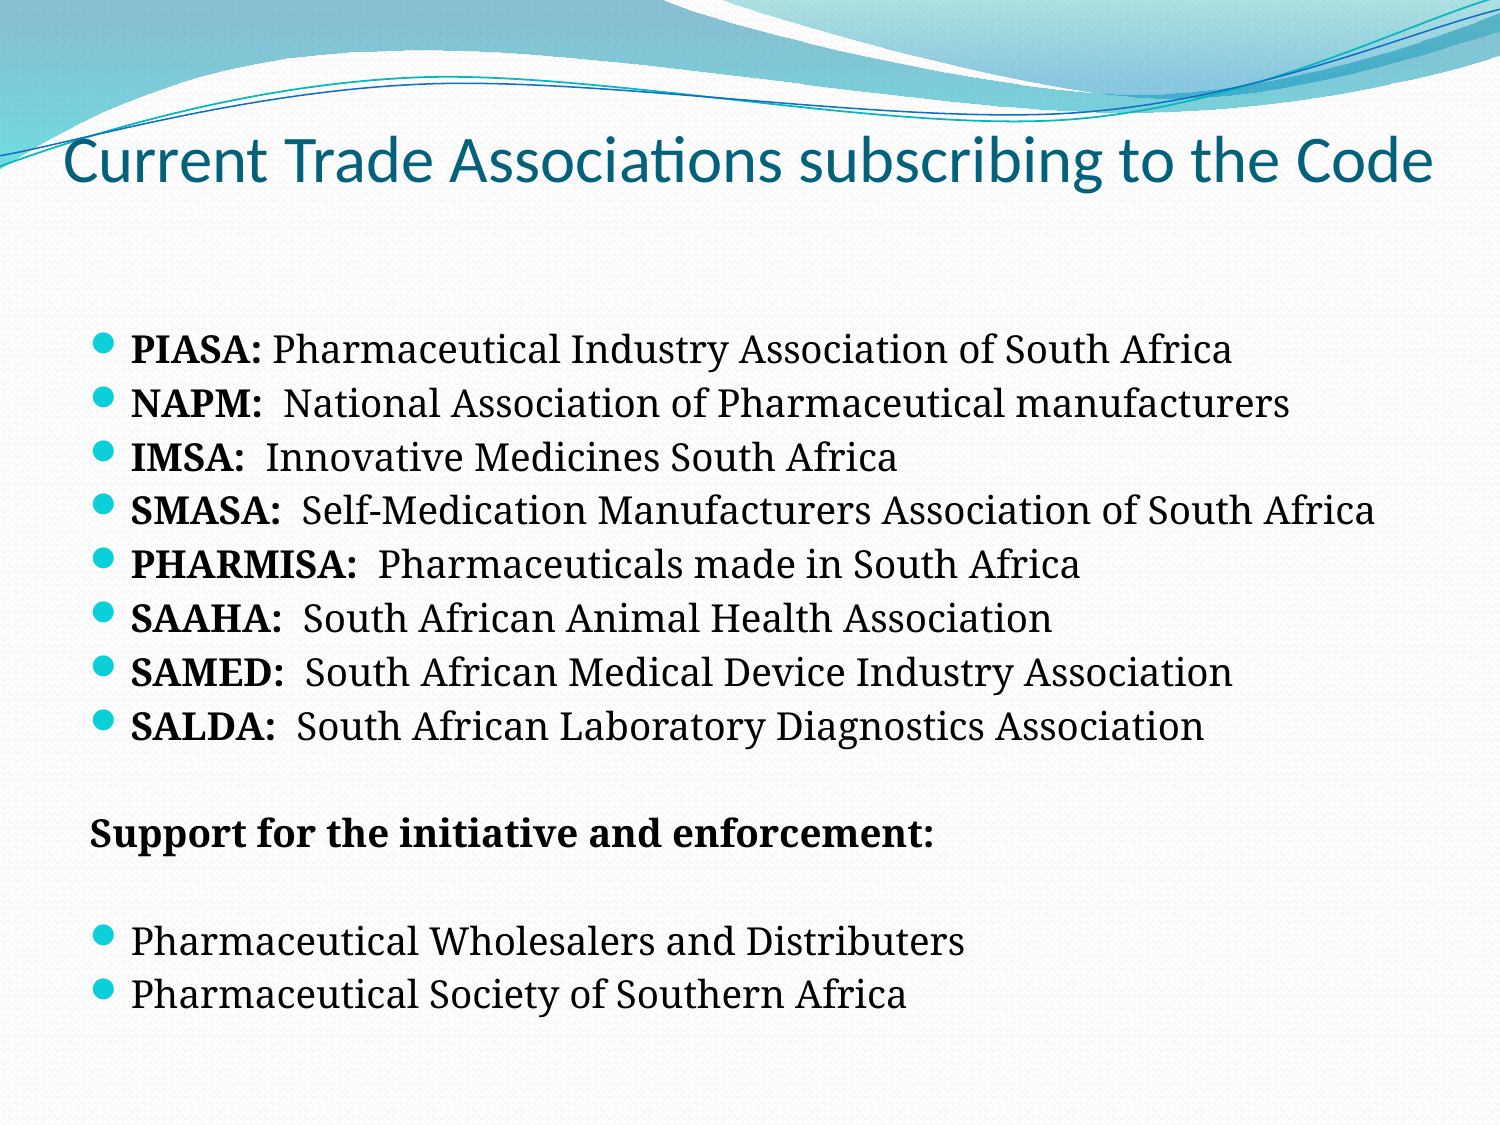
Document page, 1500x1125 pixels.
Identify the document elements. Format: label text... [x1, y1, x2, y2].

title Current Trade Associations subscribing to the Code [49, 37, 1450, 197]
list PIASA: Pharmaceutical Industry Association of South Africa NAPM: National Association of Pharmaceutical manufacturers IMSA: Innovative Medicines South Africa SMASA: Self-Medication Manufacturers Association of South Africa PHARMISA: Pharmaceuticals made in South Africa SAAHA: South African Animal Health Association SAMED: South African Medical Device Industry Association SALDA: South African Laboratory Diagnostics Association Support for the initiative and enforcement: Pharmaceutical Wholesalers and Distributers Pharmaceutical Society of Southern Africa [75, 317, 1425, 1038]
